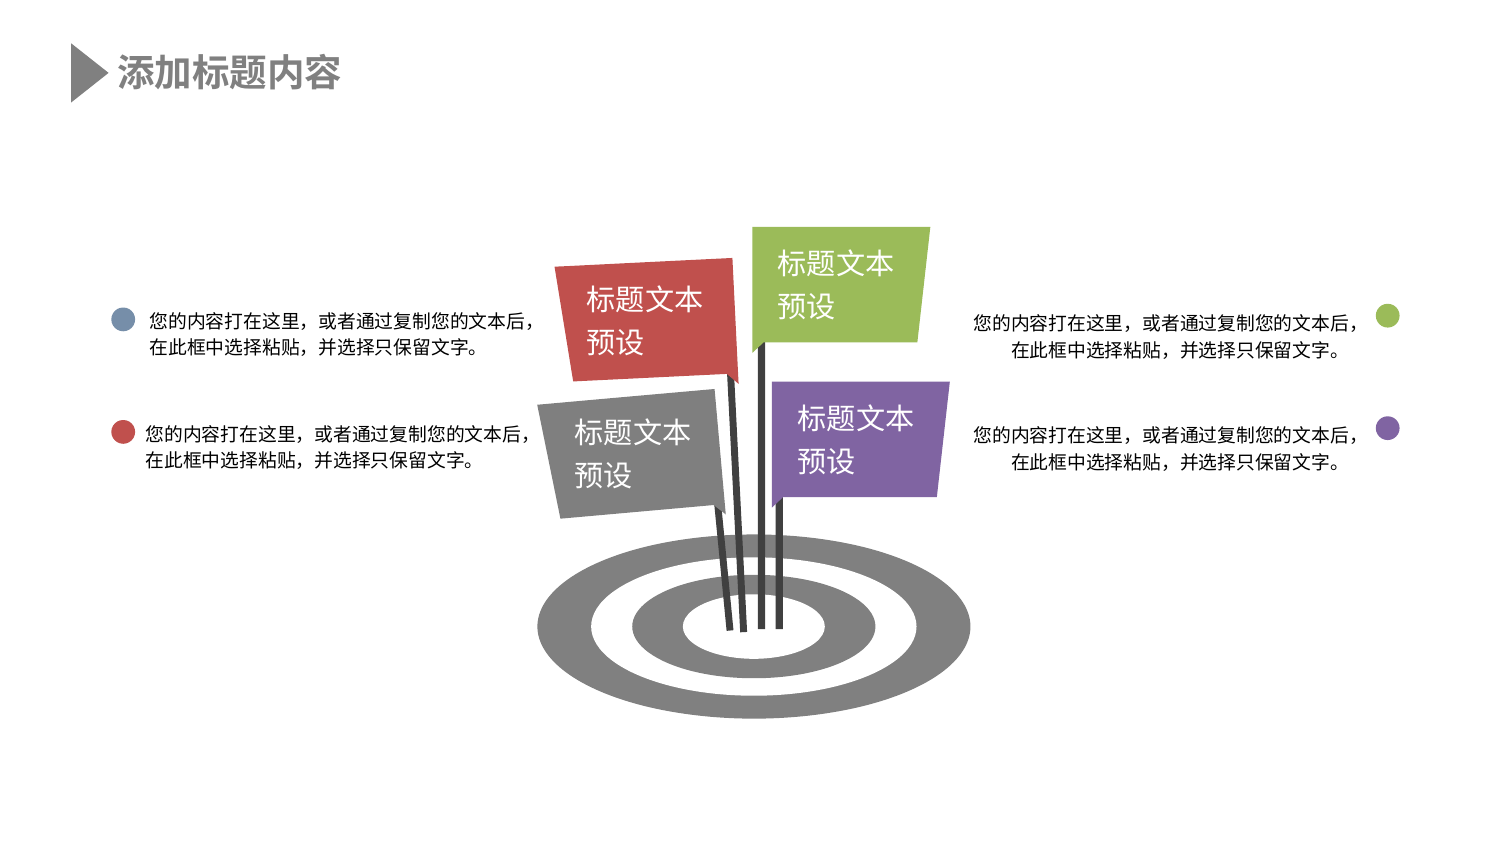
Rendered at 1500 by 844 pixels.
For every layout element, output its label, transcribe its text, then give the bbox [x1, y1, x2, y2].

text_box 您的内容打在这里，或者通过复制您的文本后，在此框中选择粘贴，并选择只保留文字。 [954, 411, 1364, 481]
text_box [1375, 416, 1400, 441]
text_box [557, 261, 739, 633]
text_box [542, 396, 552, 632]
text_box [69, 41, 111, 105]
text_box 您的内容打在这里，或者通过复制您的文本后，在此框中选择粘贴，并选择只保留文字。 [90, 297, 549, 366]
text_box 您的内容打在这里，或者通过复制您的文本后，在此框中选择粘贴，并选择只保留文字。 [86, 410, 537, 479]
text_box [537, 534, 971, 719]
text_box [752, 226, 931, 630]
text_box 添加标题内容 [117, 40, 467, 103]
text_box 您的内容打在这里，或者通过复制您的文本后，在此框中选择粘贴，并选择只保留文字。 [935, 299, 1364, 368]
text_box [935, 381, 951, 630]
text_box [1375, 303, 1400, 328]
